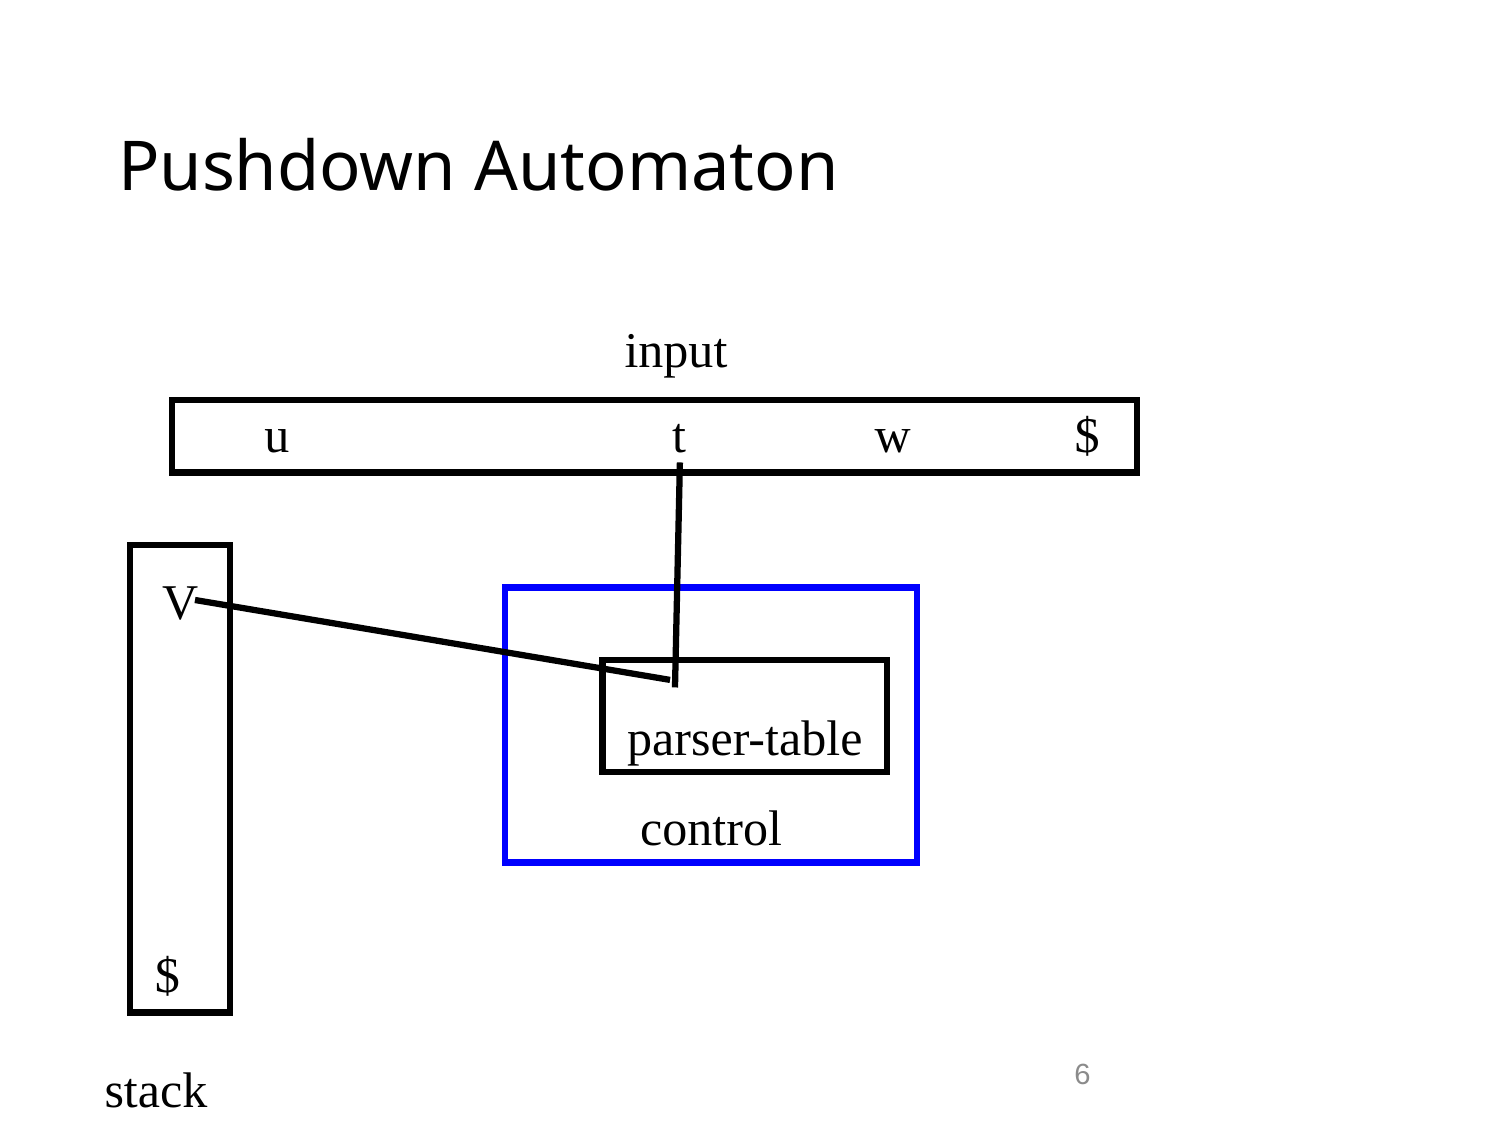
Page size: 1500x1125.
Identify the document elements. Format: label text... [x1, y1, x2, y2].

text_box parser-table [602, 659, 888, 773]
text_box u [249, 395, 320, 470]
text_box control [504, 587, 918, 863]
text_box [680, 399, 1138, 473]
text_box stack [89, 1049, 355, 1125]
text_box t [657, 395, 728, 470]
text_box [172, 399, 679, 473]
slide_number 6 [1059, 1042, 1397, 1103]
text_box [129, 545, 230, 1013]
text_box $ [1059, 395, 1130, 470]
text_box input [609, 309, 875, 385]
text_box w [859, 395, 930, 470]
title Pushdown Automaton [103, 59, 1397, 278]
text_box V [147, 562, 218, 638]
text_box $ [140, 934, 211, 1010]
